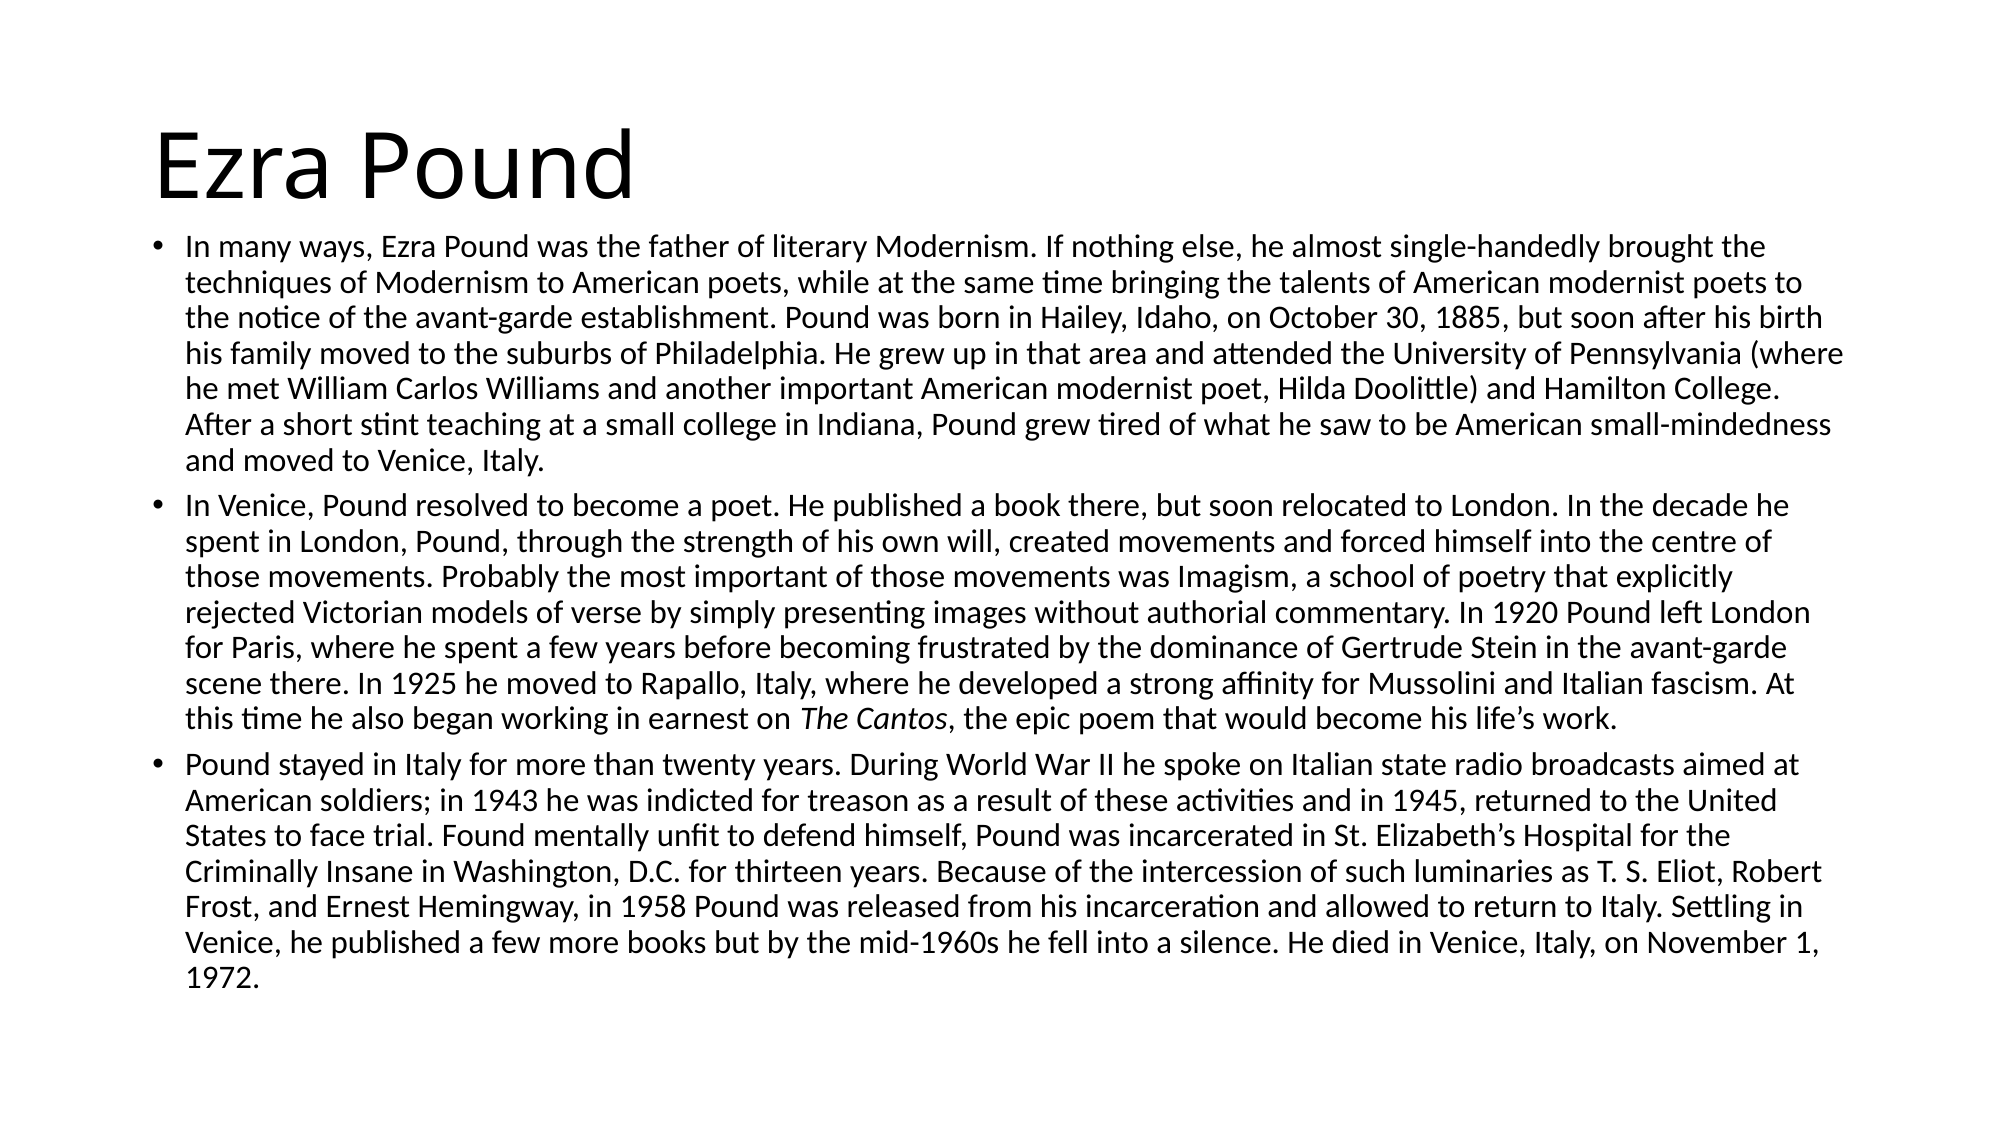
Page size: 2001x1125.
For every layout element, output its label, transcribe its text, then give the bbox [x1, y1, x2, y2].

title Ezra Pound [137, 59, 1863, 221]
list In many ways, Ezra Pound was the father of literary Modernism. If nothing else, he almost single-handedly brought the techniques of Modernism to American poets, while at the same time bringing the talents of American modernist poets to the notice of the avant-garde establishment. Pound was born in Hailey, Idaho, on October 30, 1885, but soon after his birth his family moved to the suburbs of Philadelphia. He grew up in that area and attended the University of Pennsylvania (where he met William Carlos Williams and another important American modernist poet, Hilda Doolittle) and Hamilton College. After a short stint teaching at a small college in Indiana, Pound grew tired of what he saw to be American small-mindedness and moved to Venice, Italy. In Venice, Pound resolved to become a poet. He published a book there, but soon relocated to London. In the decade he spent in London, Pound, through the strength of his own will, created movements and forced himself into the centre of those movements. Probably the most important of those movements was Imagism, a school of poetry that explicitly rejected Victorian models of verse by simply presenting images without authorial commentary. In 1920 Pound left London for Paris, where he spent a few years before becoming frustrated by the dominance of Gertrude Stein in the avant-garde scene there. In 1925 he moved to Rapallo, Italy, where he developed a strong affinity for Mussolini and Italian fascism. At this time he also began working in earnest on The Cantos, the epic poem that would become his life’s work. Pound stayed in Italy for more than twenty years. During World War II he spoke on Italian state radio broadcasts aimed at American soldiers; in 1943 he was indicted for treason as a result of these activities and in 1945, returned to the United States to face trial. Found mentally unfit to defend himself, Pound was incarcerated in St. Elizabeth’s Hospital for the Criminally Insane in Washington, D.C. for thirteen years. Because of the intercession of such luminaries as T. S. Eliot, Robert Frost, and Ernest Hemingway, in 1958 Pound was released from his incarceration and allowed to return to Italy. Settling in Venice, he published a few more books but by the mid-1960s he fell into a silence. He died in Venice, Italy, on November 1, 1972. [137, 221, 1863, 1014]
